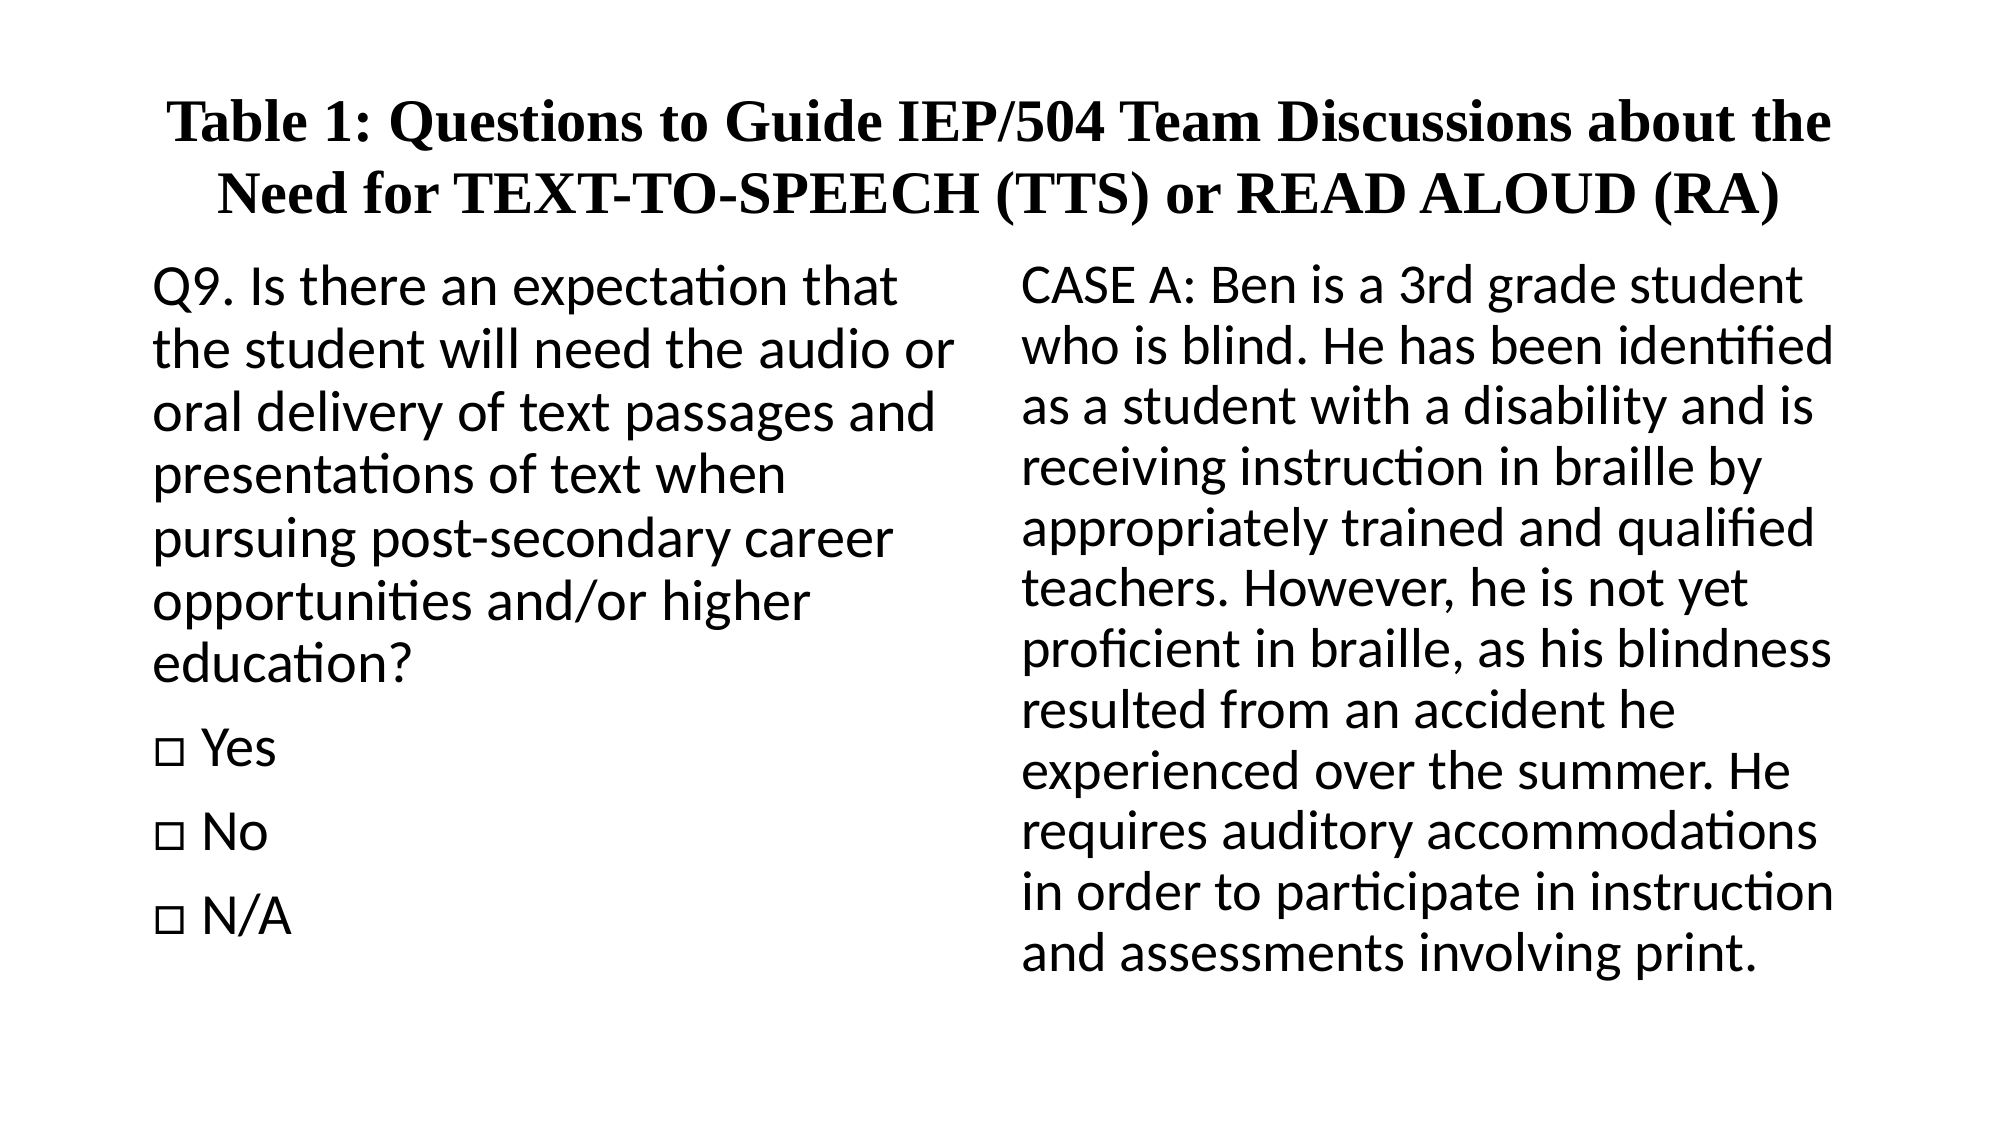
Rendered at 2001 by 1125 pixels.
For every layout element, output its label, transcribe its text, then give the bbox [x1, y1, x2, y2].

list Q9. Is there an expectation that the student will need the audio or oral delivery of text passages and presentations of text when pursuing post-secondary career opportunities and/or higher education? □ Yes □ No □ N/A [137, 247, 988, 1060]
title Table 1: Questions to Guide IEP/504 Team Discussions about the Need for TEXT-TO-SPEECH (TTS) or READ ALOUD (RA) [137, 59, 1863, 247]
list CASE A: Ben is a 3rd grade student who is blind. He has been identified as a student with a disability and is receiving instruction in braille by appropriately trained and qualified teachers. However, he is not yet proficient in braille, as his blindness resulted from an accident he experienced over the summer. He requires auditory accommodations in order to participate in instruction and assessments involving print. [987, 247, 1884, 1014]
